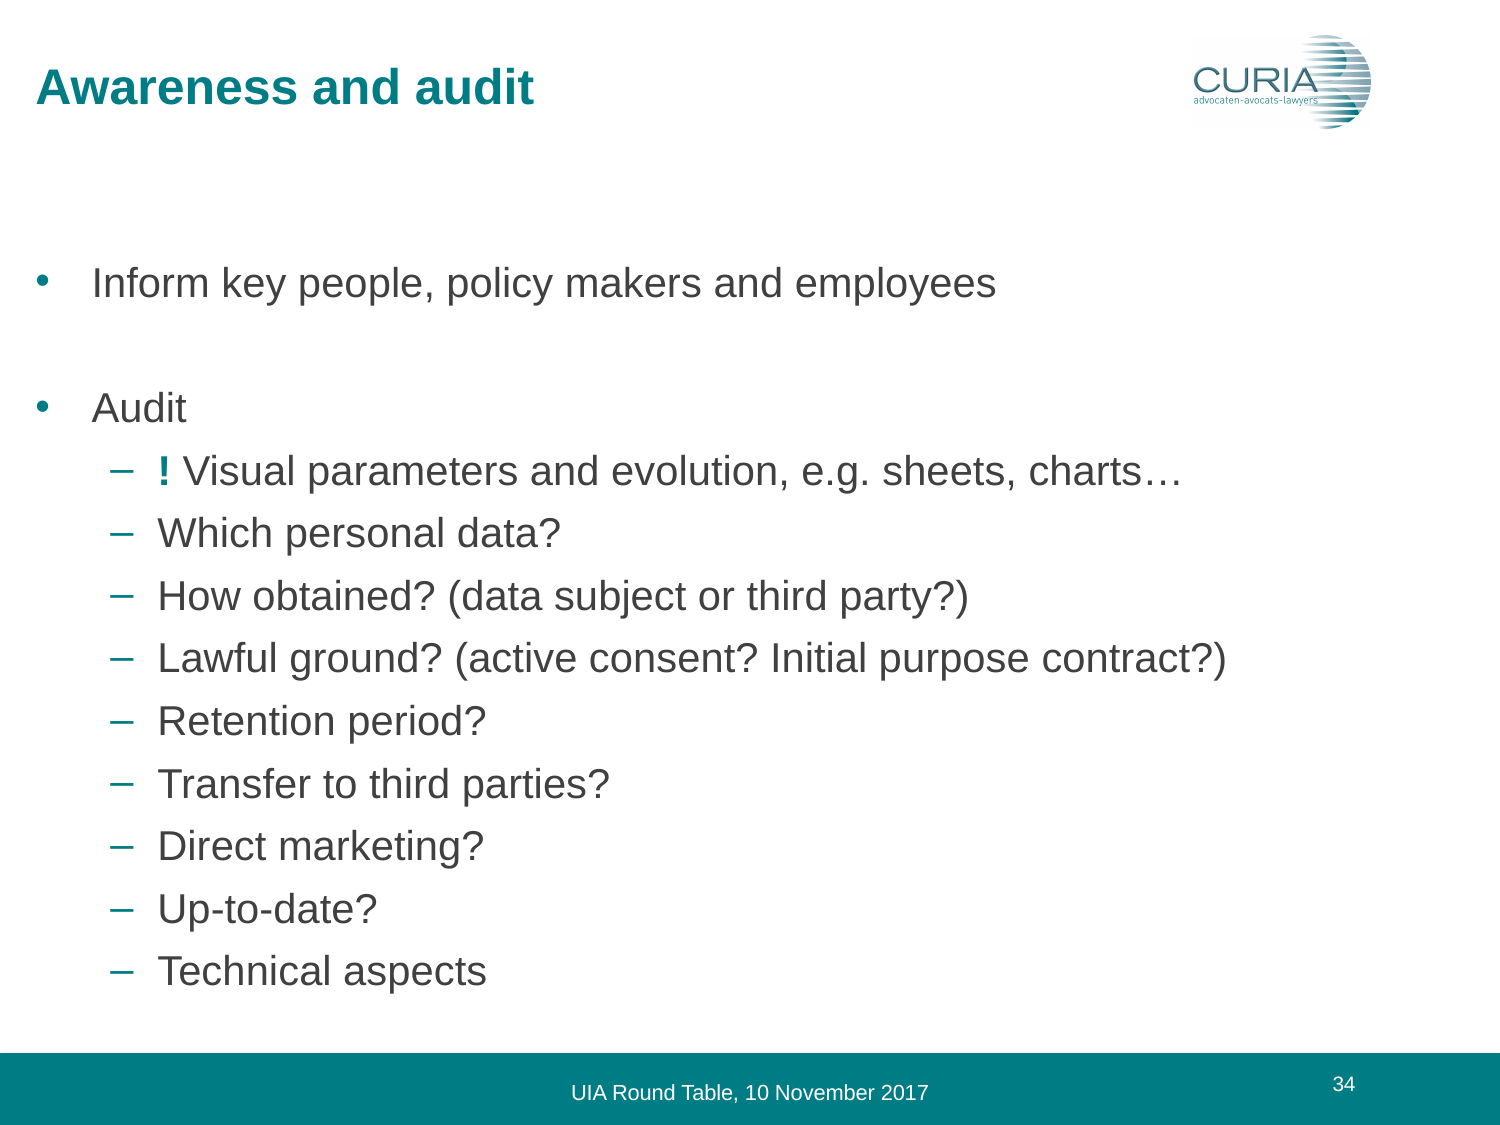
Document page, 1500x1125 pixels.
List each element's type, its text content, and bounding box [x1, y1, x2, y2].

picture [1191, 35, 1371, 129]
slide_number 34 [1198, 1053, 1371, 1114]
list Inform key people, policy makers and employees Audit ! Visual parameters and evolution, e.g. sheets, charts… Which personal data? How obtained? (data subject or third party?) Lawful ground? (active consent? Initial purpose contract?) Retention period? Transfer to third parties? Direct marketing? Up-to-date? Technical aspects [20, 185, 1464, 1021]
title Awareness and audit [20, 46, 1230, 123]
